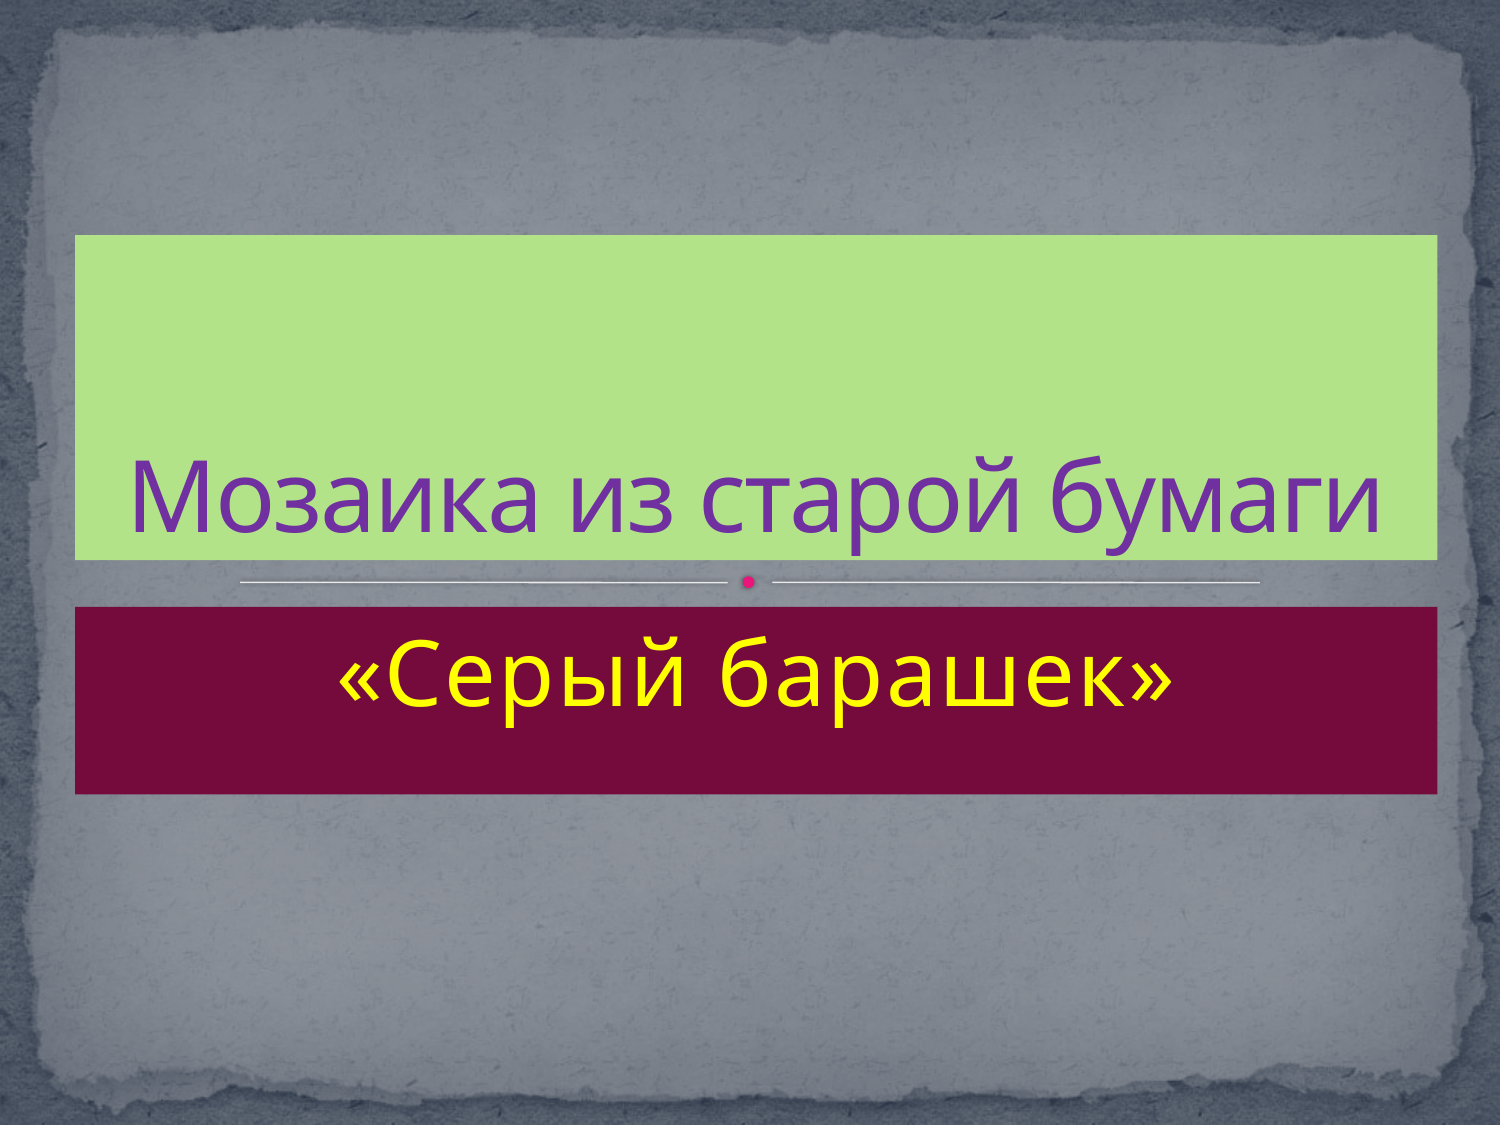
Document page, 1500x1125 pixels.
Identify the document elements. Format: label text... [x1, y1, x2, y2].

subtitle «Серый барашек» [75, 606, 1438, 795]
title Мозаика из старой бумаги [74, 235, 1438, 561]
